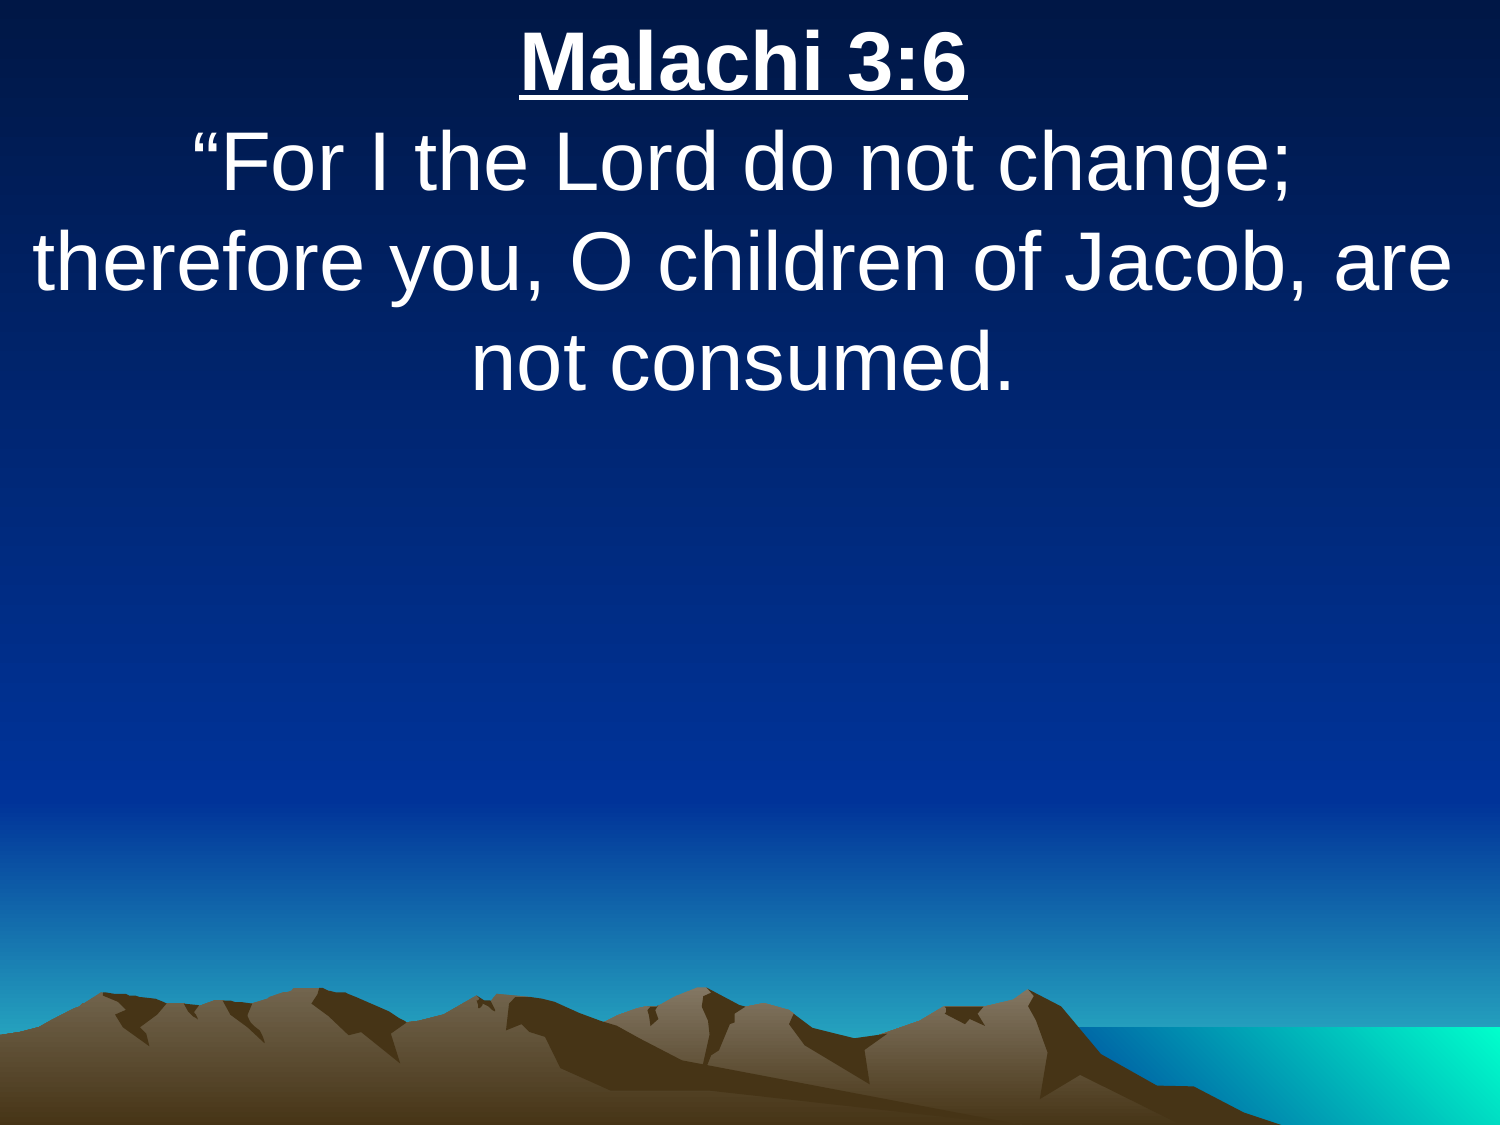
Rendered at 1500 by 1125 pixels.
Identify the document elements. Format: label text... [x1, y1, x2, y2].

text_box Malachi 3:6 “For I the Lord do not change; therefore you, O children of Jacob, are not consumed. [12, 0, 1475, 415]
